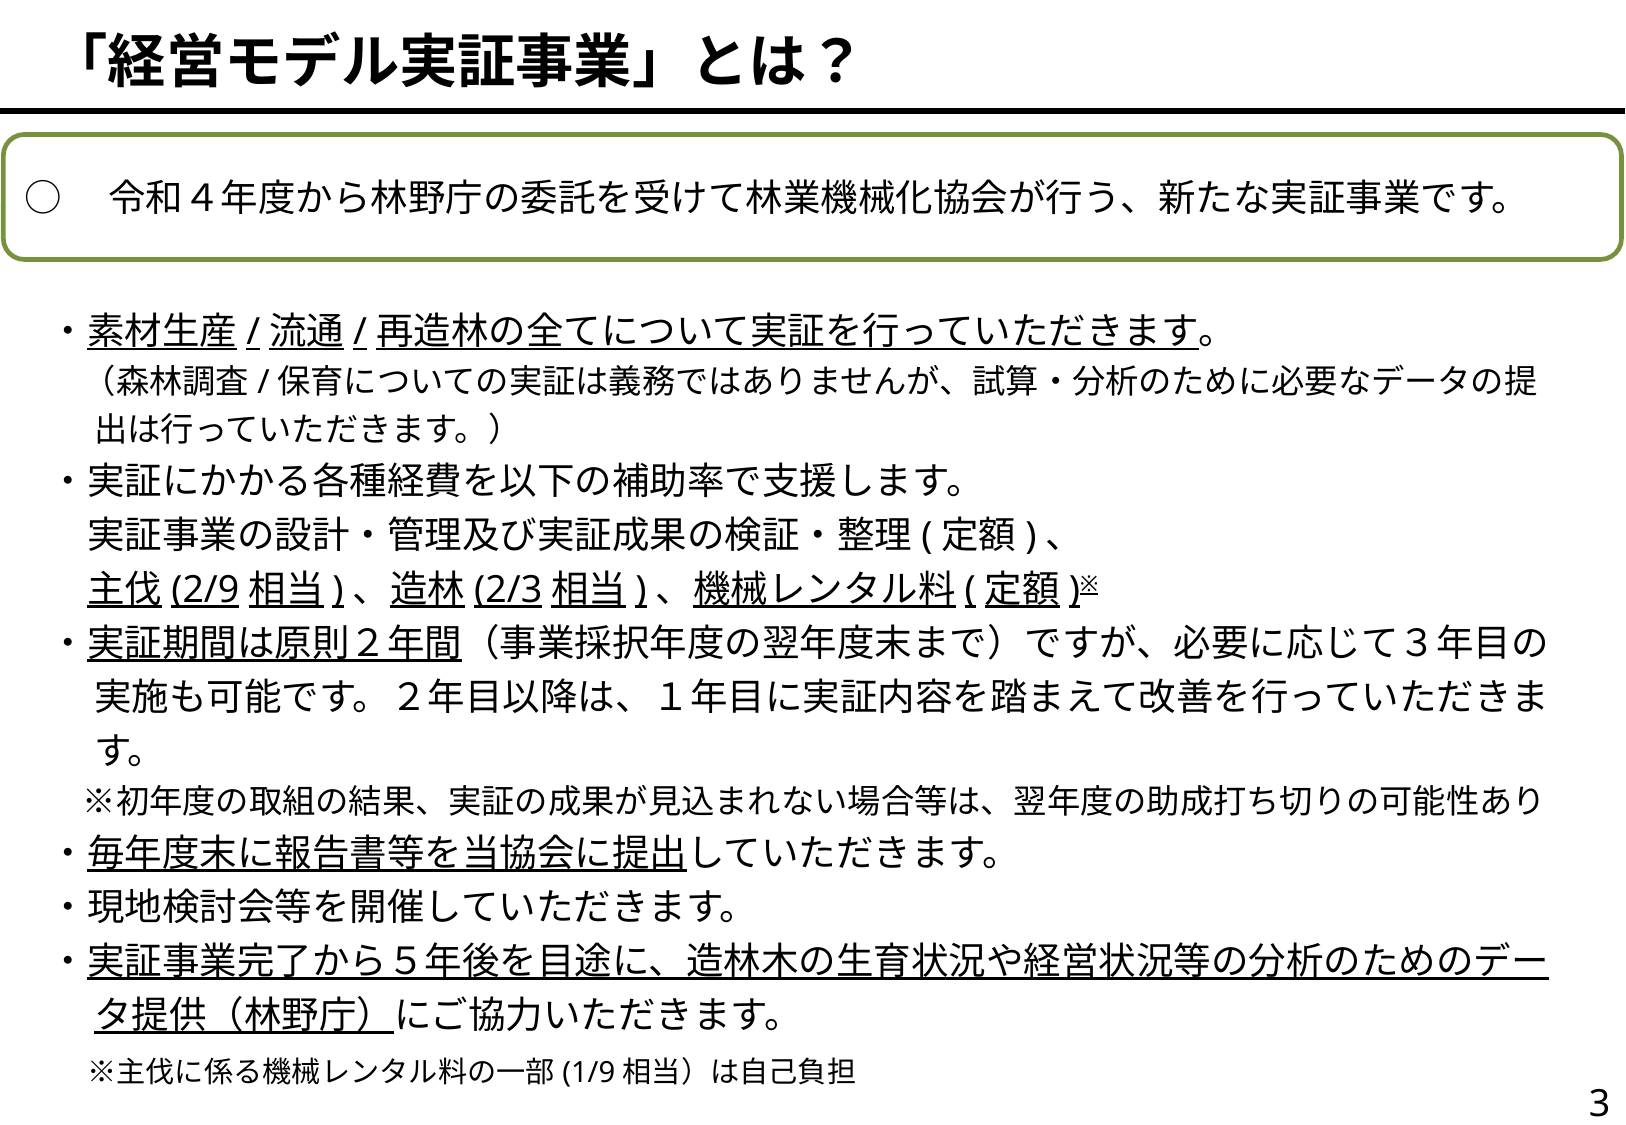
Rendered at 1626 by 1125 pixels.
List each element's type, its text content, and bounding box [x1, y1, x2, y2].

text_box 「経営モデル実証事業」とは？ [34, 17, 1177, 102]
text_box 2 [1421, 1071, 1625, 1125]
text_box ○ 令和４年度から林野庁の委託を受けて林業機械化協会が行う、新たな実証事業です。 [2, 133, 1623, 261]
